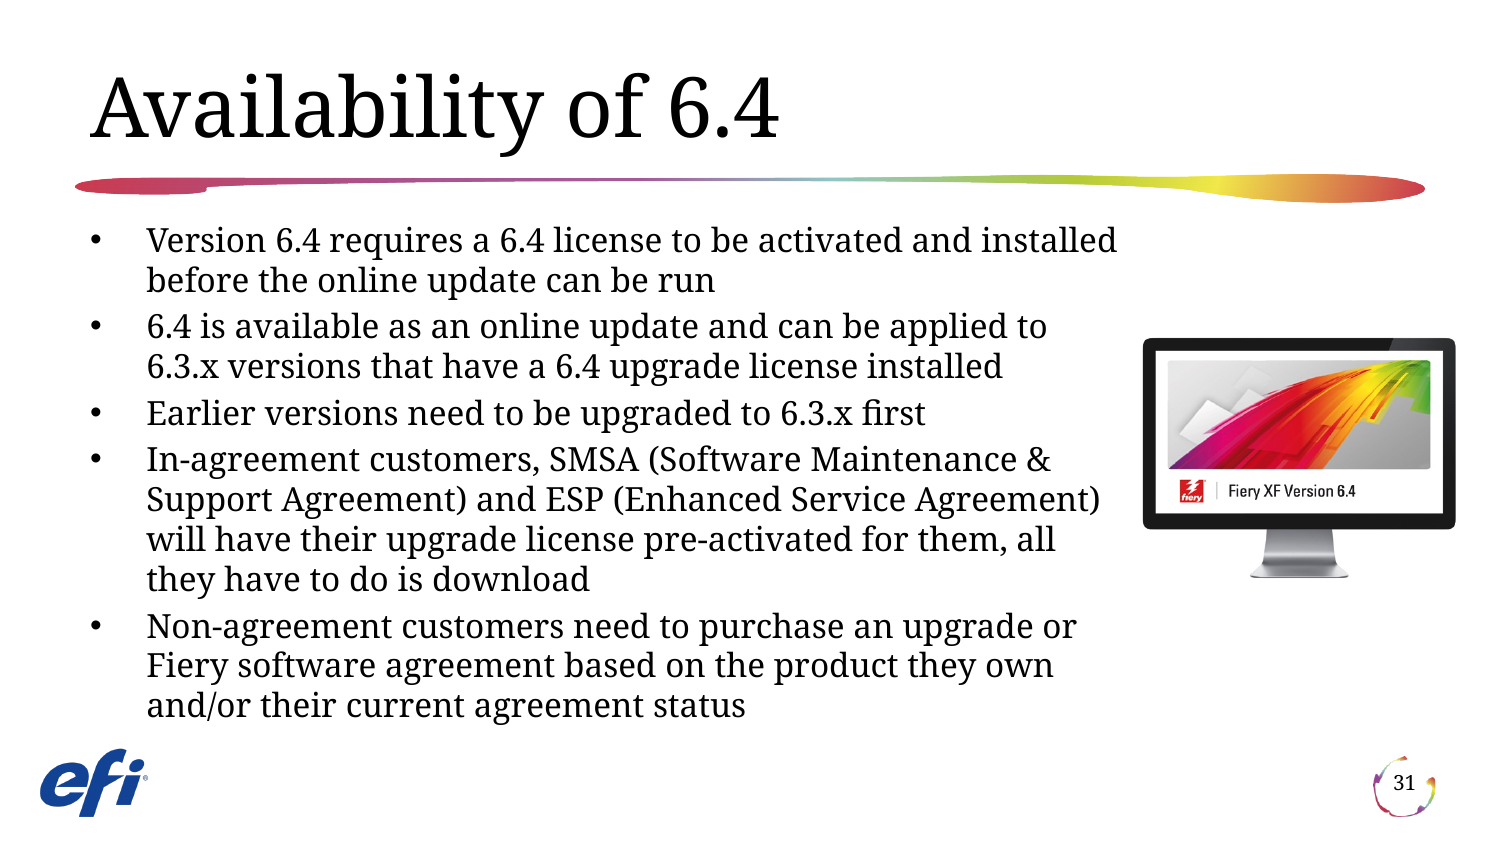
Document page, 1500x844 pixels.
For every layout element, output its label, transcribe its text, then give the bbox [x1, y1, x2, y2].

picture [1134, 331, 1474, 584]
title Availability of 6.4 [75, 33, 1425, 175]
picture [1373, 812, 1436, 817]
list Version 6.4 requires a 6.4 license to be activated and installed before the online update can be run 6.4 is available as an online update and can be applied to 6.3.x versions that have a 6.4 upgrade license installed Earlier versions need to be upgraded to 6.3.x first In-agreement customers, SMSA (Software Maintenance & Support Agreement) and ESP (Enhanced Service Agreement) will have their upgrade license pre-activated for them, all they have to do is download Non-agreement customers need to purchase an upgrade or Fiery software agreement based on the product they own and/or their current agreement status [75, 211, 1135, 754]
picture [75, 175, 1425, 203]
slide_number 31 [1367, 755, 1443, 812]
